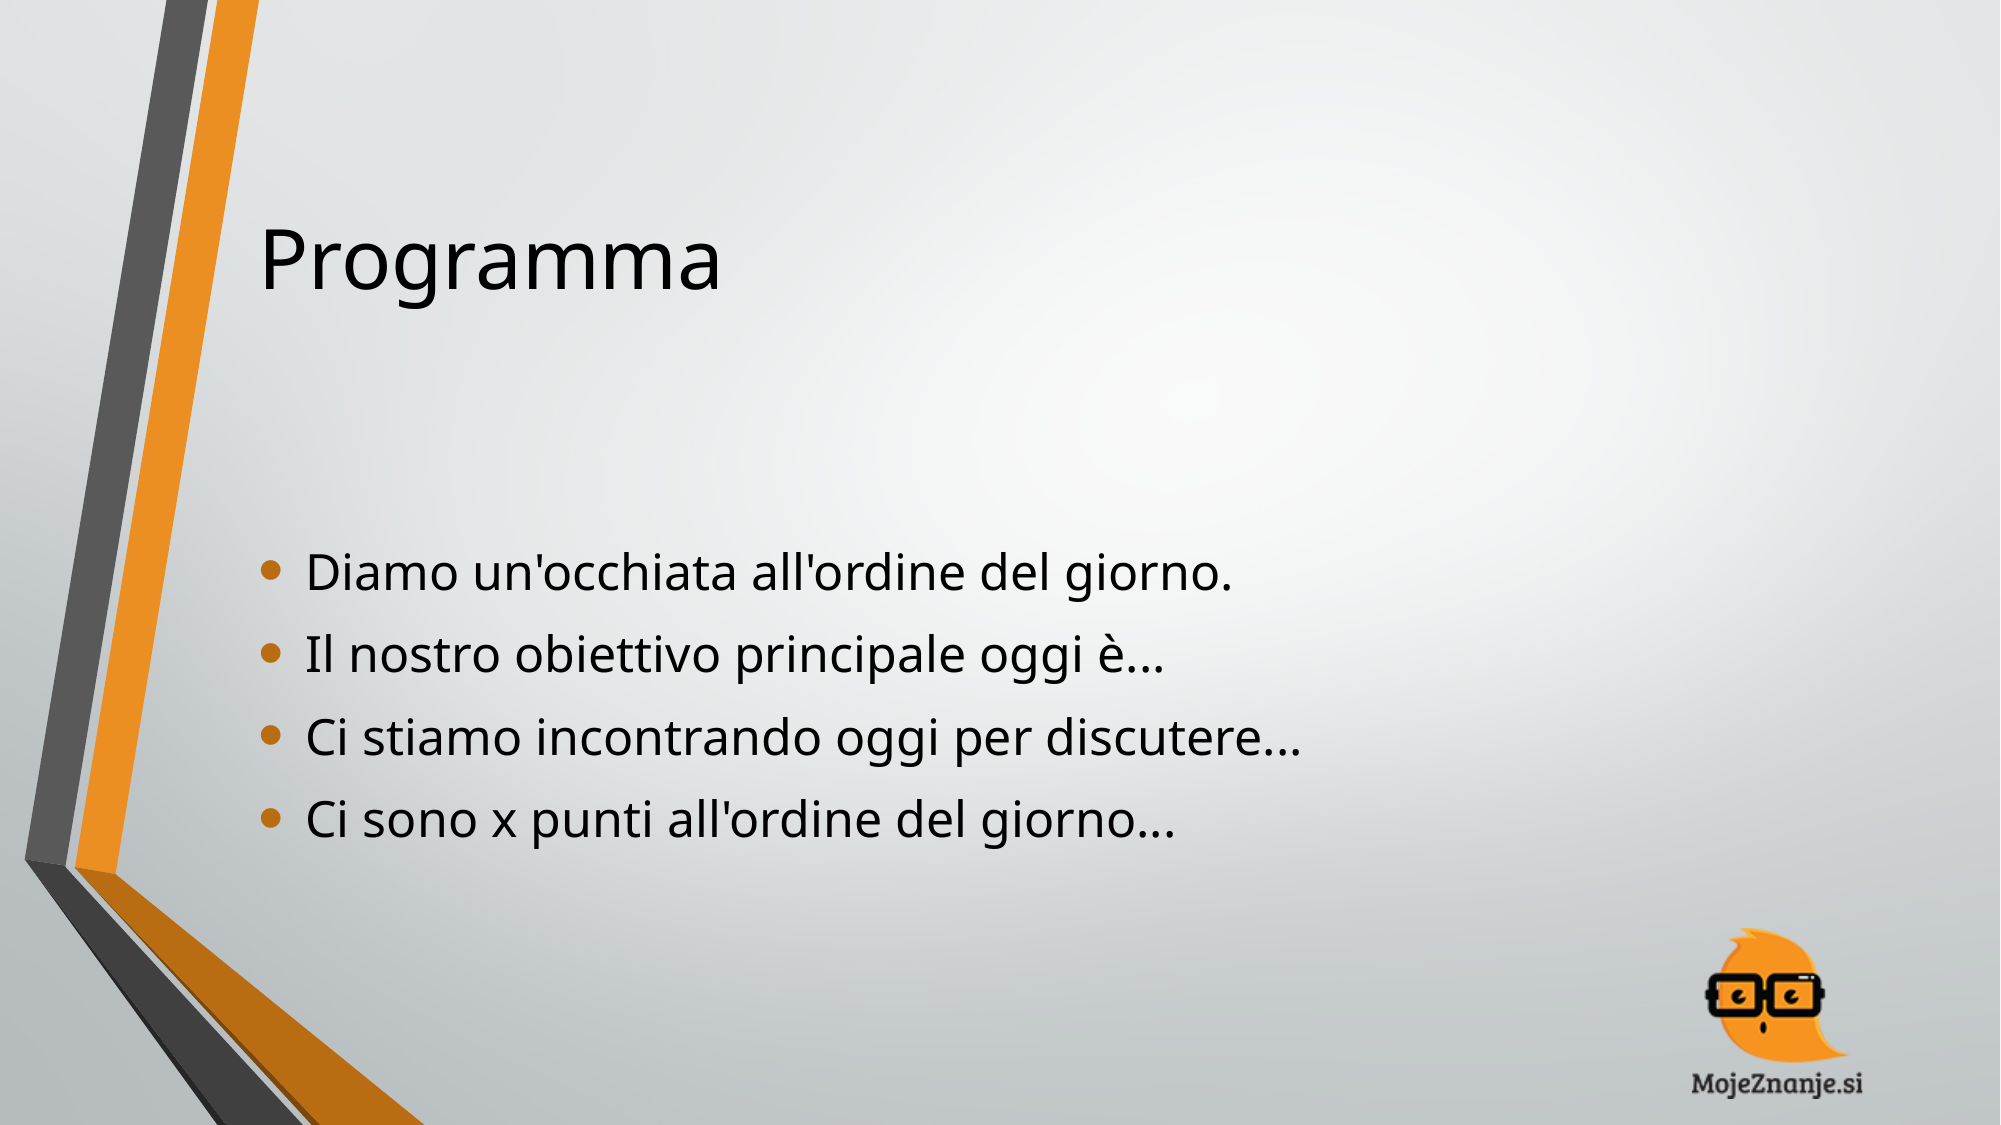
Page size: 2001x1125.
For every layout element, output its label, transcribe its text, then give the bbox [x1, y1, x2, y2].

picture [1692, 950, 1863, 1099]
list Diamo un'occhiata all'ordine del giorno. Il nostro obiettivo principale oggi è... Ci stiamo incontrando oggi per discutere... Ci sono x punti all'ordine del giorno... [243, 437, 1887, 950]
title Programma [243, 112, 1887, 400]
